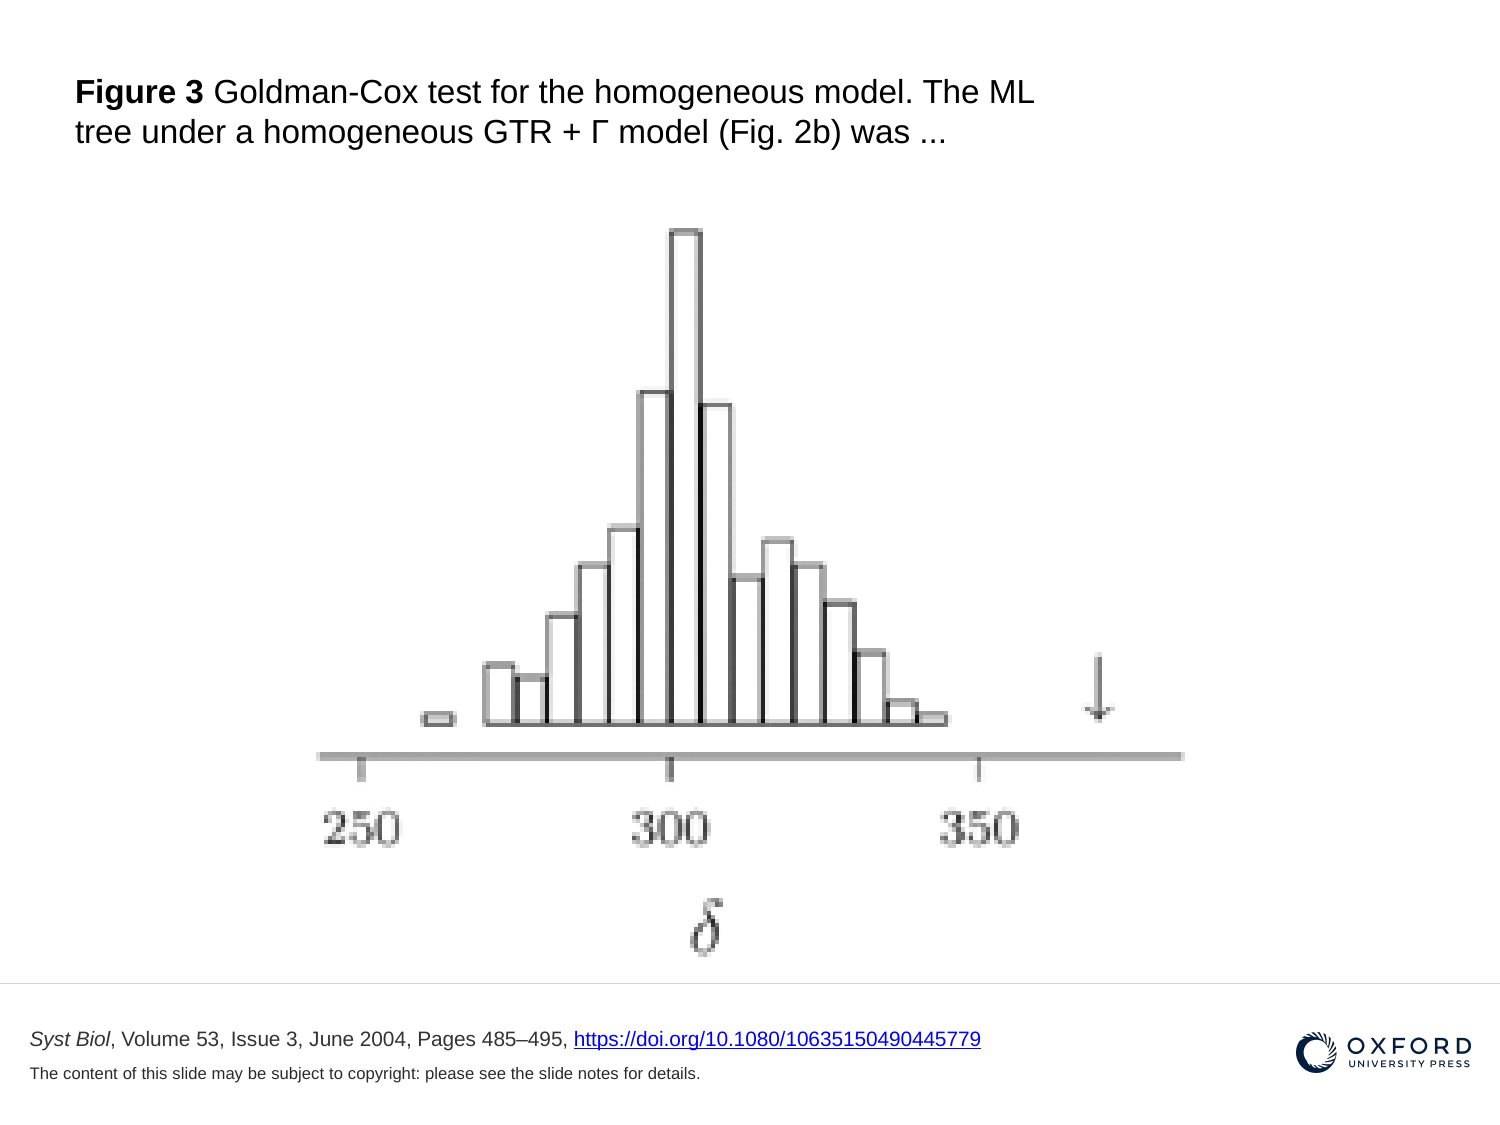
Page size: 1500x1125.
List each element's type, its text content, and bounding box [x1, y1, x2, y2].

picture [312, 224, 1190, 957]
footer Syst Biol, Volume 53, Issue 3, June 2004, Pages 485–495, https://doi.org/10.1080/10635150490445779 The content of this slide may be subject to copyright: please see the slide notes for details. [0, 983, 1260, 1125]
title Figure 3 Goldman-Cox test for the homogeneous model. The ML tree under a homogeneous GTR + Γ model (Fig. 2b) was ... [75, 69, 1078, 171]
picture [1296, 1032, 1471, 1073]
